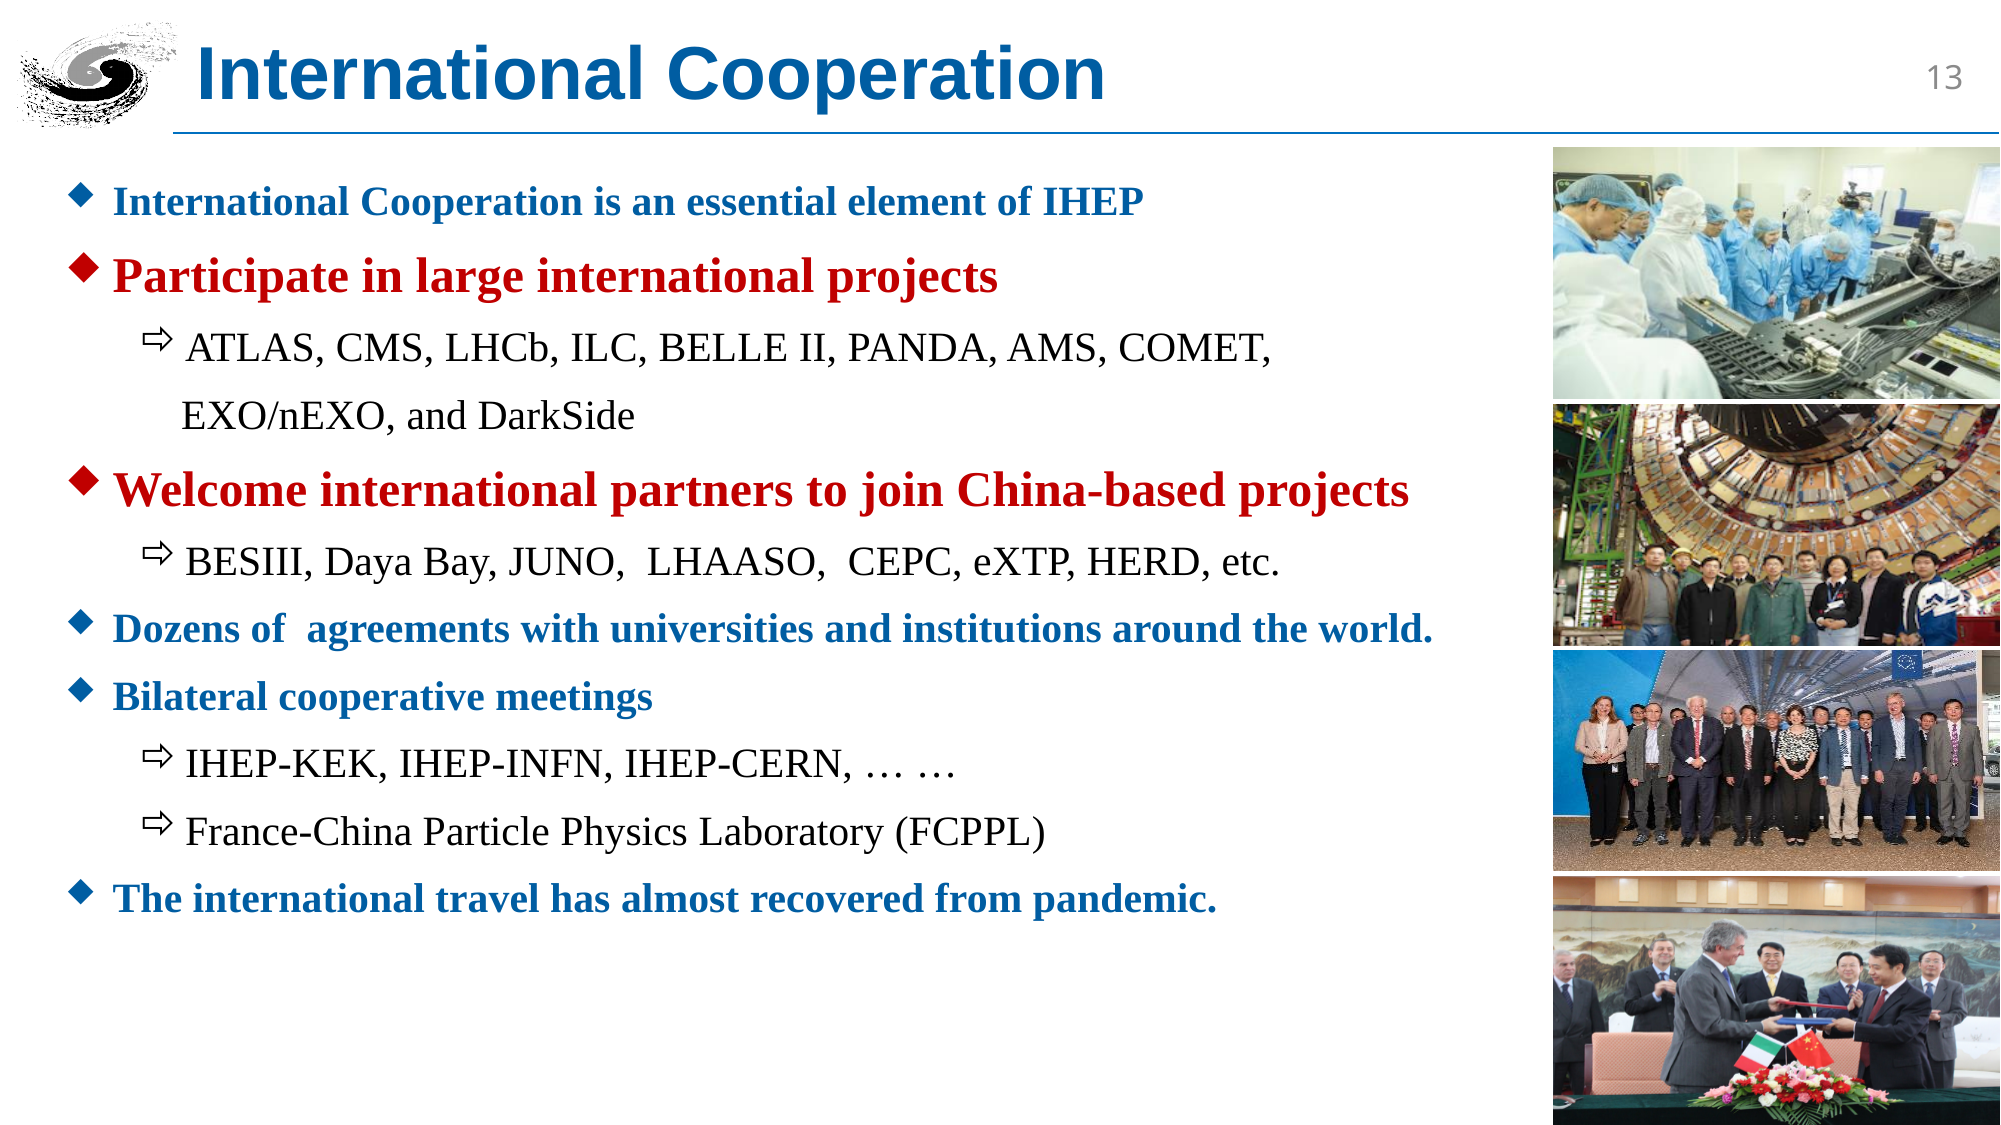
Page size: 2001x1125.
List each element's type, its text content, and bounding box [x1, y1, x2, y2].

picture [1553, 147, 2000, 399]
slide_number 13 [1835, 46, 1979, 111]
picture [17, 20, 178, 129]
title International Cooperation [181, 15, 1906, 124]
picture [1553, 876, 2000, 1125]
list International Cooperation is an essential element of IHEP Participate in large international projects ATLAS, CMS, LHCb, ILC, BELLE II, PANDA, AMS, COMET, EXO/nEXO, and DarkSide Welcome international partners to join China-based projects BESIII, Daya Bay, JUNO, LHAASO, CEPC, eXTP, HERD, etc. Dozens of agreements with universities and institutions around the world. Bilateral cooperative meetings IHEP-KEK, IHEP-INFN, IHEP-CERN, … … France-China Particle Physics Laboratory (FCPPL) The international travel has almost recovered from pandemic. [50, 161, 1641, 1110]
picture [1553, 404, 2000, 646]
picture [1553, 650, 2000, 871]
